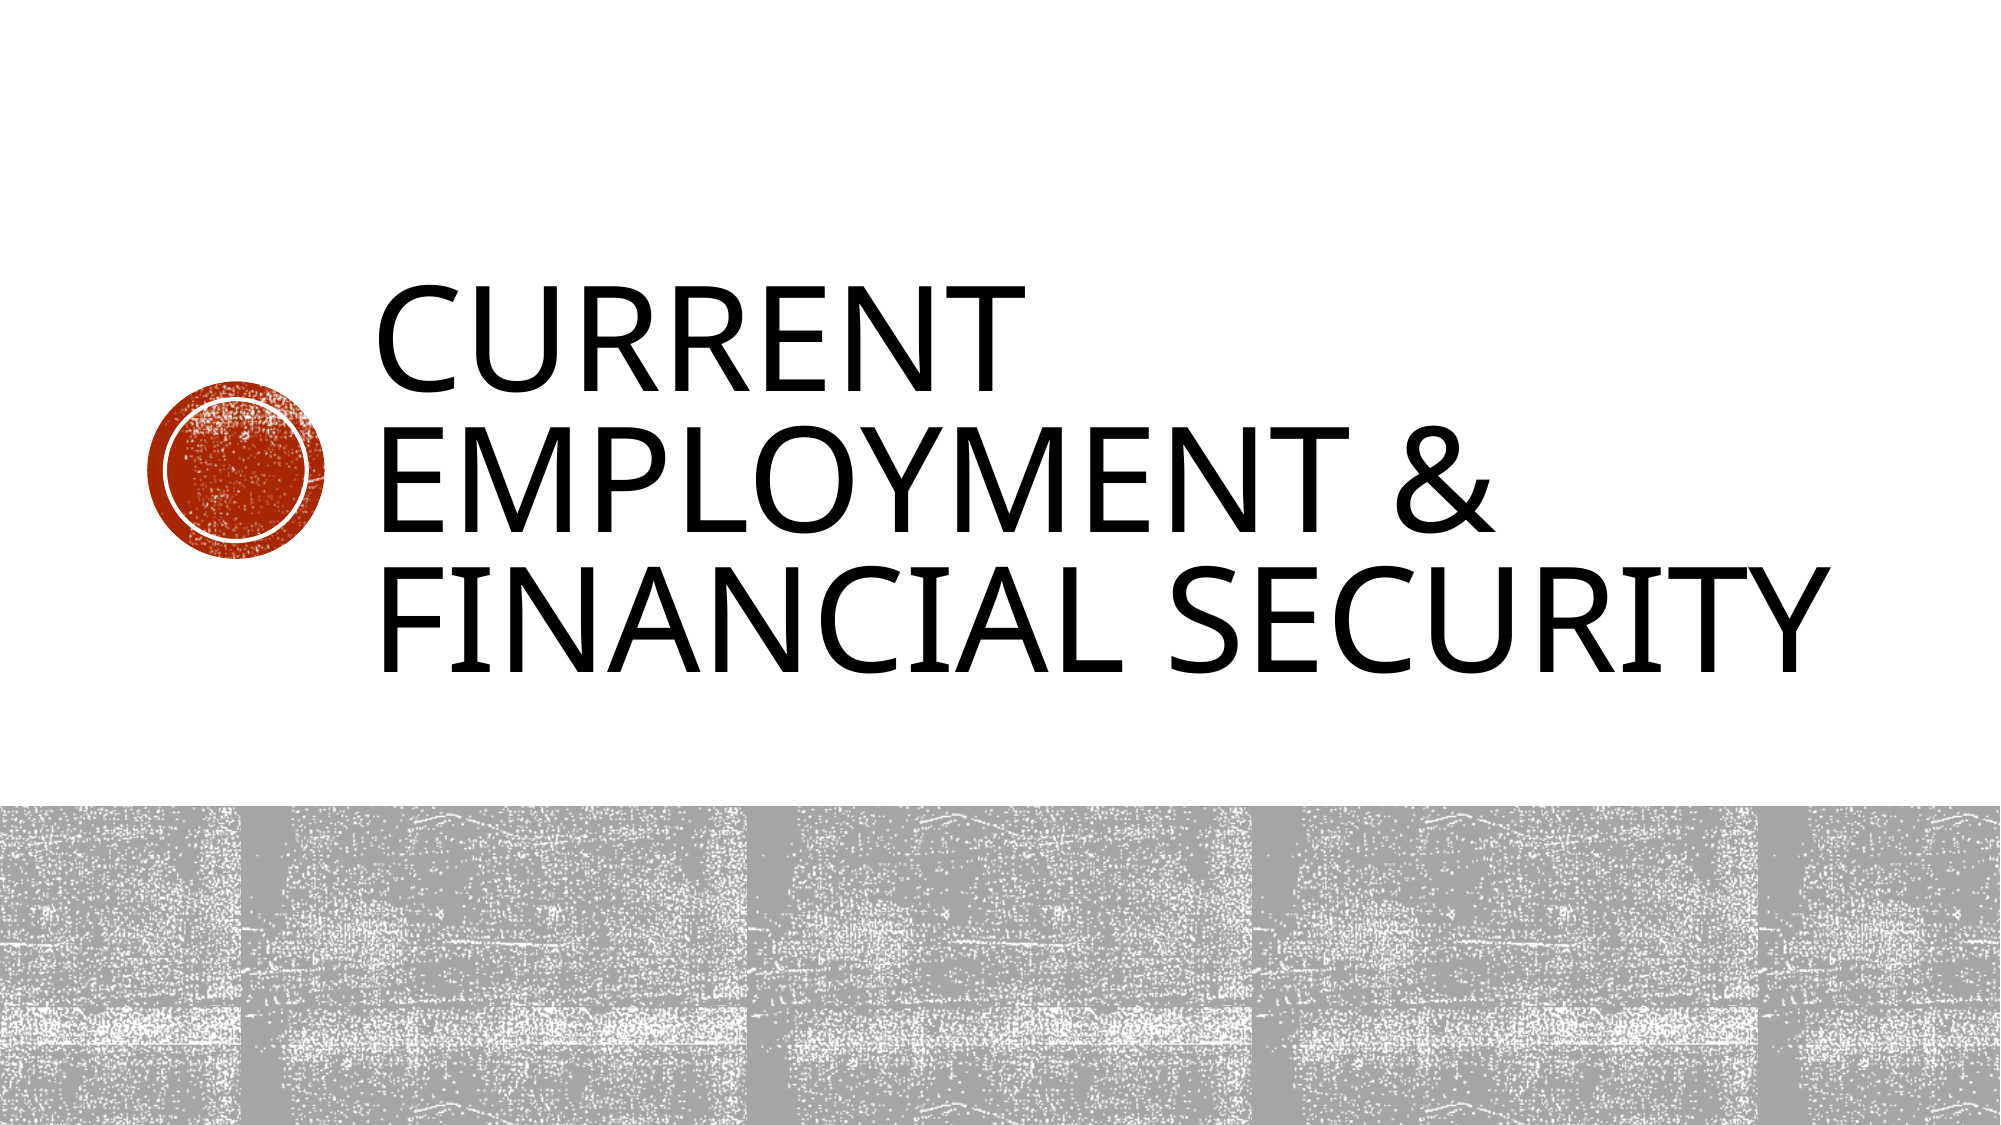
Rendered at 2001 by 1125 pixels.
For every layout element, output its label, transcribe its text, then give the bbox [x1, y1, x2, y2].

title CURRENT EMPLOYMENT & FINANCIAL SECURITY [355, 201, 1878, 779]
picture [147, 381, 325, 559]
